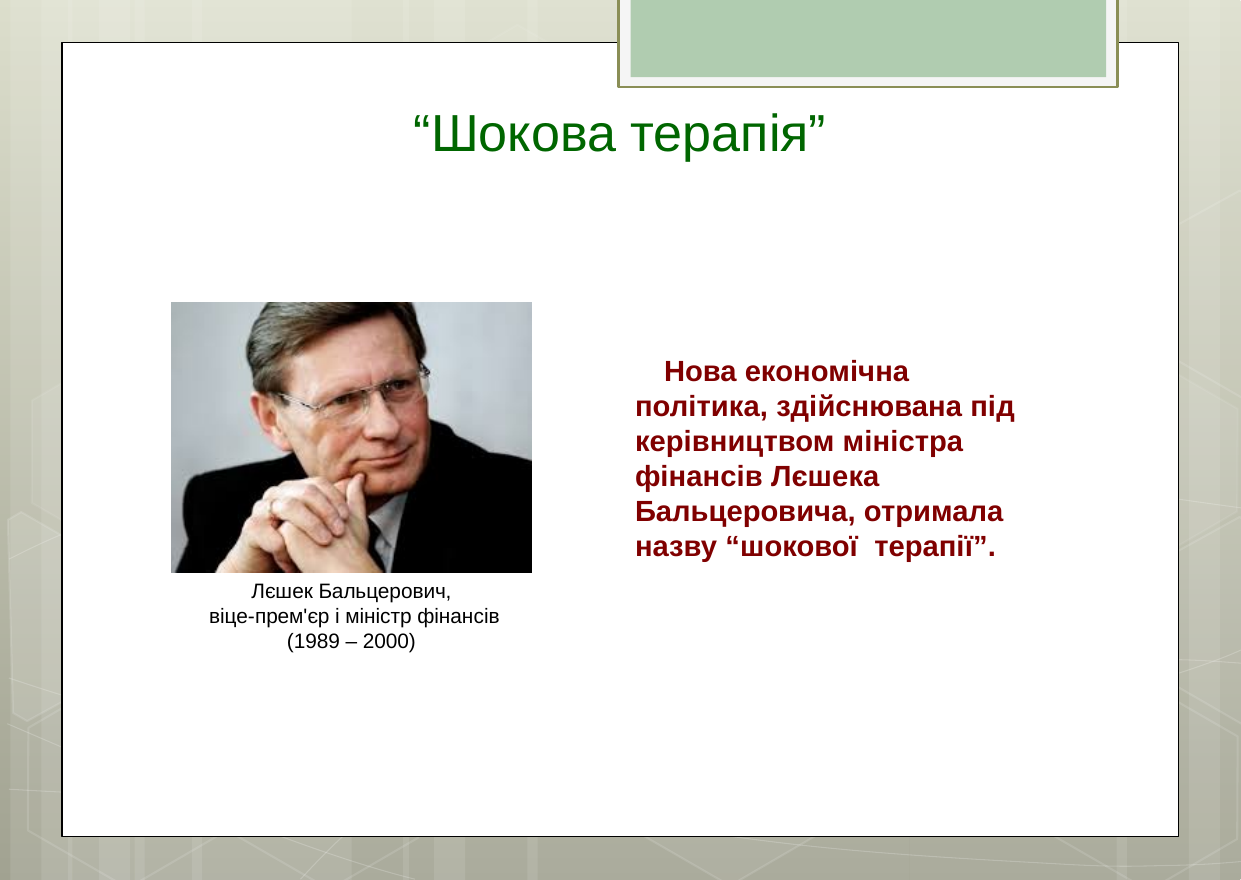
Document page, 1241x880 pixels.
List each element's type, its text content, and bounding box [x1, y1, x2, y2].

text_box Лєшек Бальцерович, віце-прем'єр і міністр фінансів (1989 – 2000) [171, 581, 532, 660]
title “Шокова терапія” [62, 85, 1179, 169]
text_box Нова економічна політика, здійснювана під керівництвом міністра фінансів Лєшека Бальцеровича, отримала назву “шокової терапії”. [620, 345, 1046, 570]
picture [170, 302, 532, 573]
